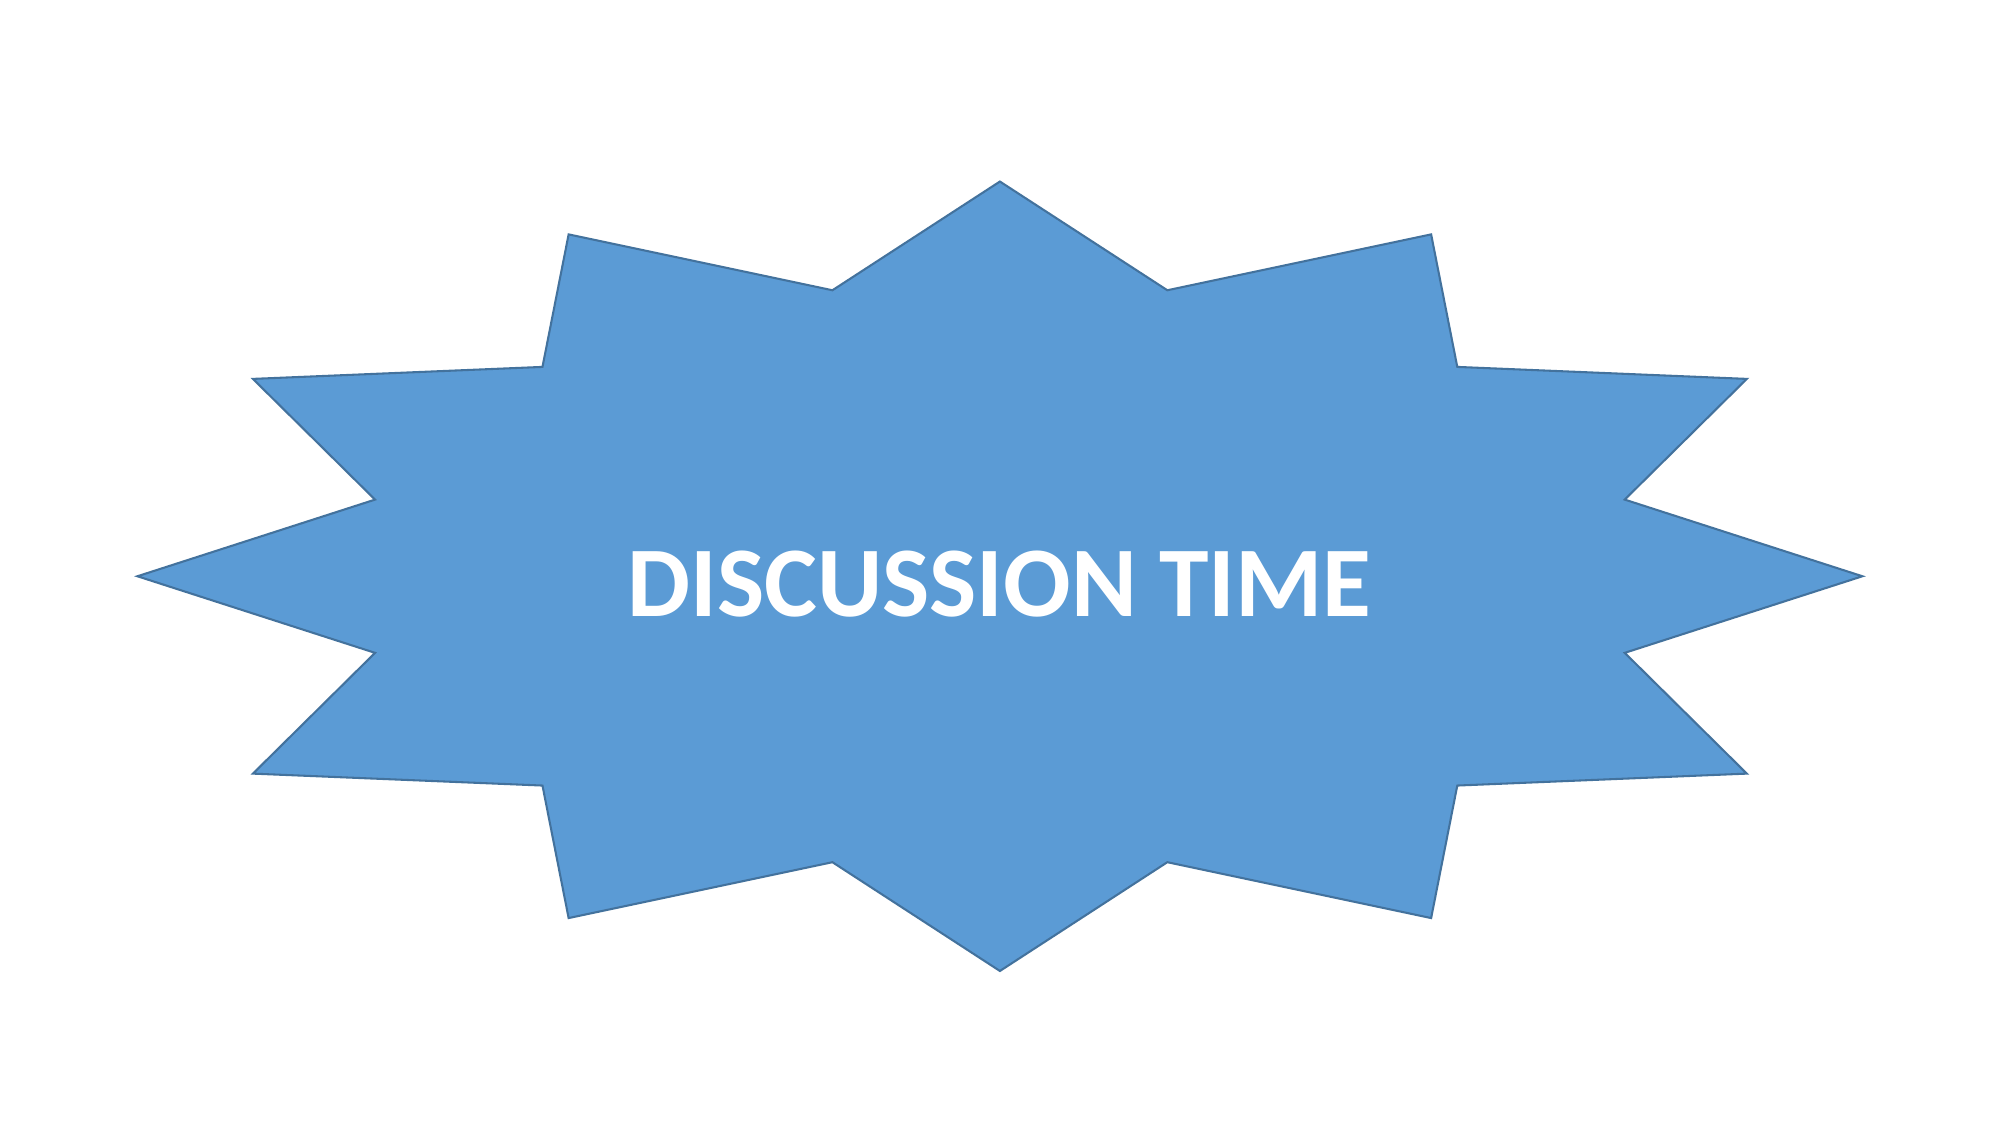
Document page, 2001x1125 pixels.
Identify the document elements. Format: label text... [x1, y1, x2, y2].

text_box DISCUSSION TIME [134, 180, 1866, 973]
